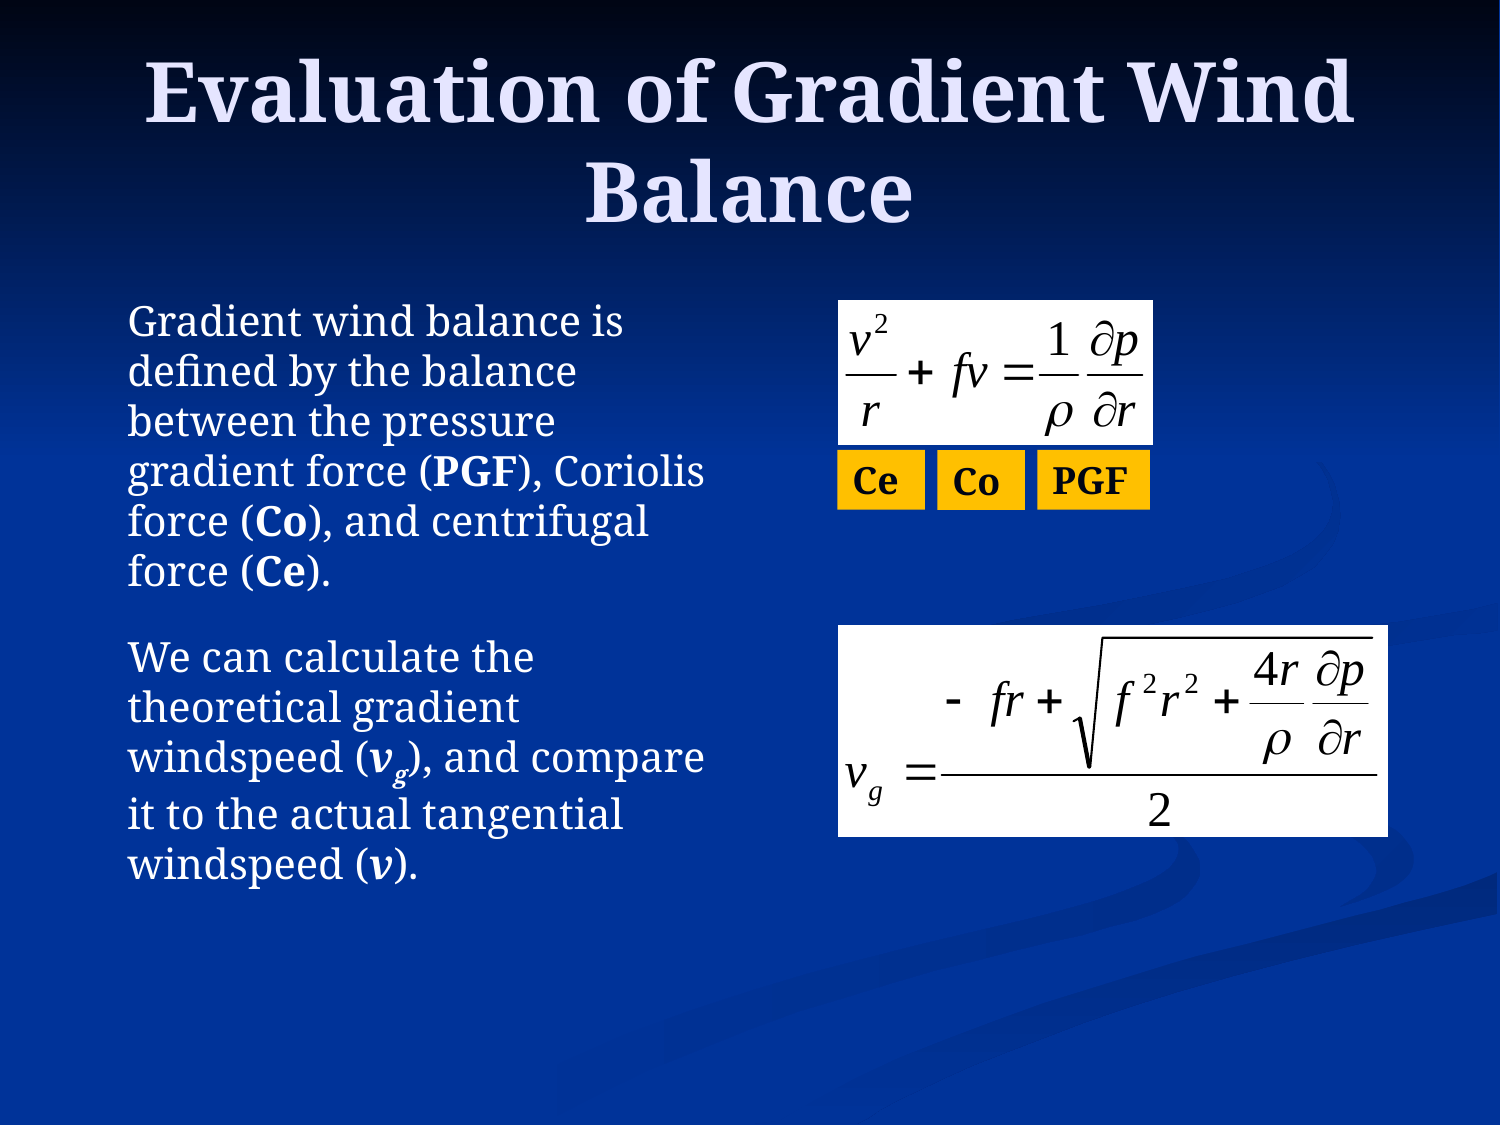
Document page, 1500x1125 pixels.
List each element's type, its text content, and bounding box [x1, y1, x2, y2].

text_box Co [937, 455, 1025, 510]
text_box We can calculate the theoretical gradient windspeed (vg), and compare it to the actual tangential windspeed (v). [112, 623, 725, 896]
text_box Gradient wind balance is defined by the balance between the pressure gradient force (PGF), Coriolis force (Co), and centrifugal force (Ce). [112, 287, 738, 603]
text_box PGF [1037, 454, 1150, 510]
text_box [837, 299, 1154, 446]
text_box Ce [837, 454, 925, 510]
title Evaluation of Gradient Wind Balance [74, 44, 1426, 233]
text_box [837, 624, 1389, 838]
